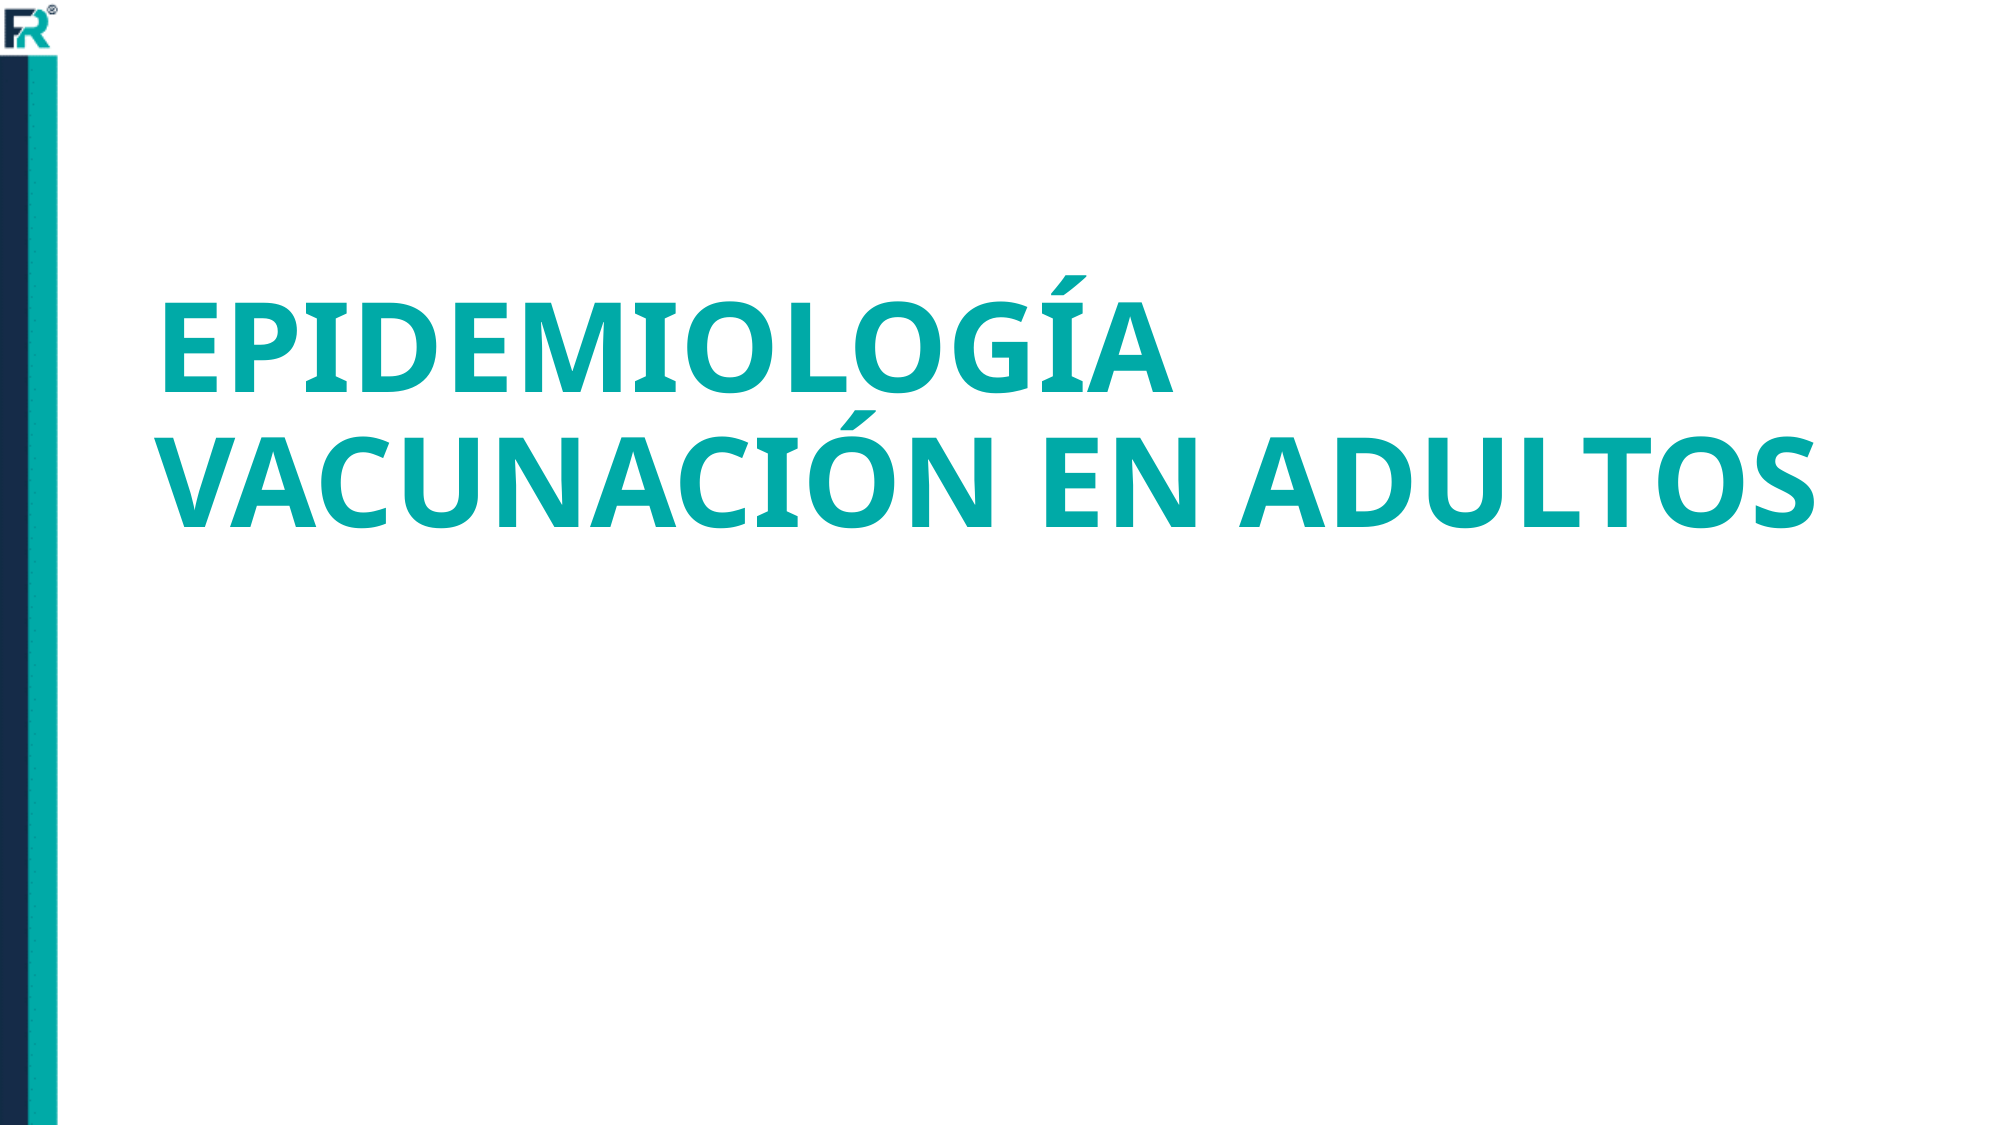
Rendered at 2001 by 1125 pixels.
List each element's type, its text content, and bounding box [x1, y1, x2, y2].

title EPIDEMIOLOGÍA VACUNACIÓN EN ADULTOS [139, 170, 1861, 563]
picture [0, 0, 2001, 1125]
